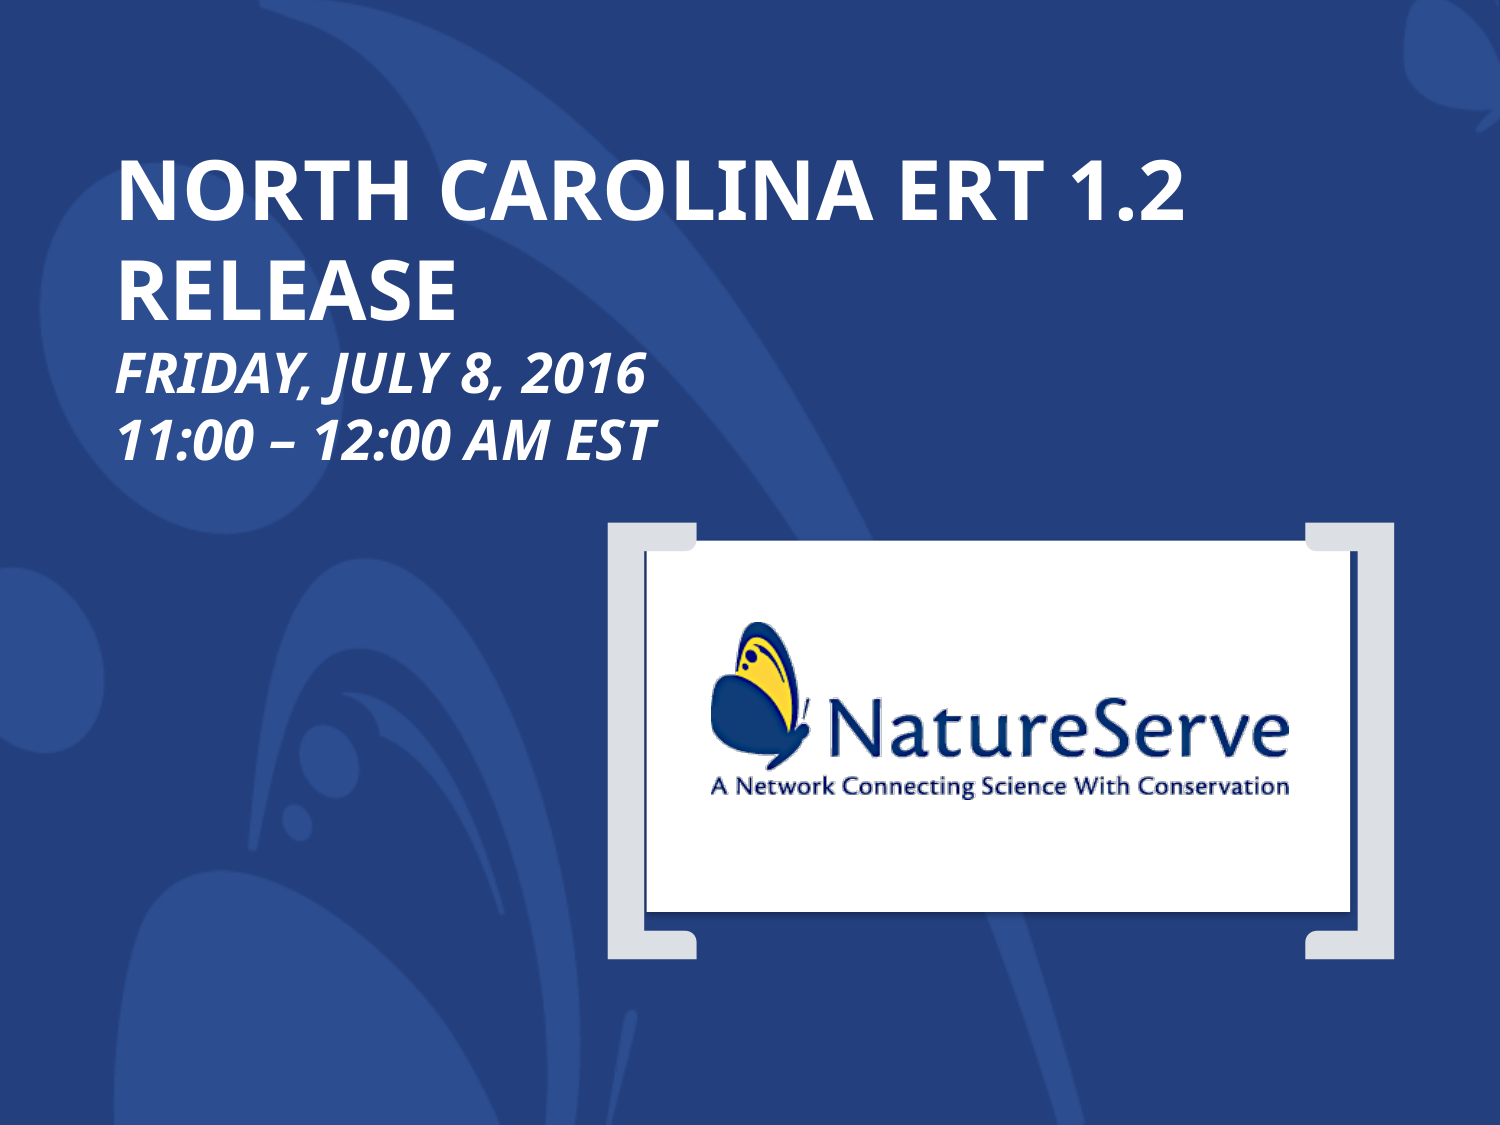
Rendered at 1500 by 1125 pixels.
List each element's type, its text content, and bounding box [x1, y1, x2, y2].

title North carolina ERT 1.2 release friday, july 8, 2016 11:00 – 12:00 aM EST [99, 71, 1381, 538]
picture [0, 0, 1500, 1125]
